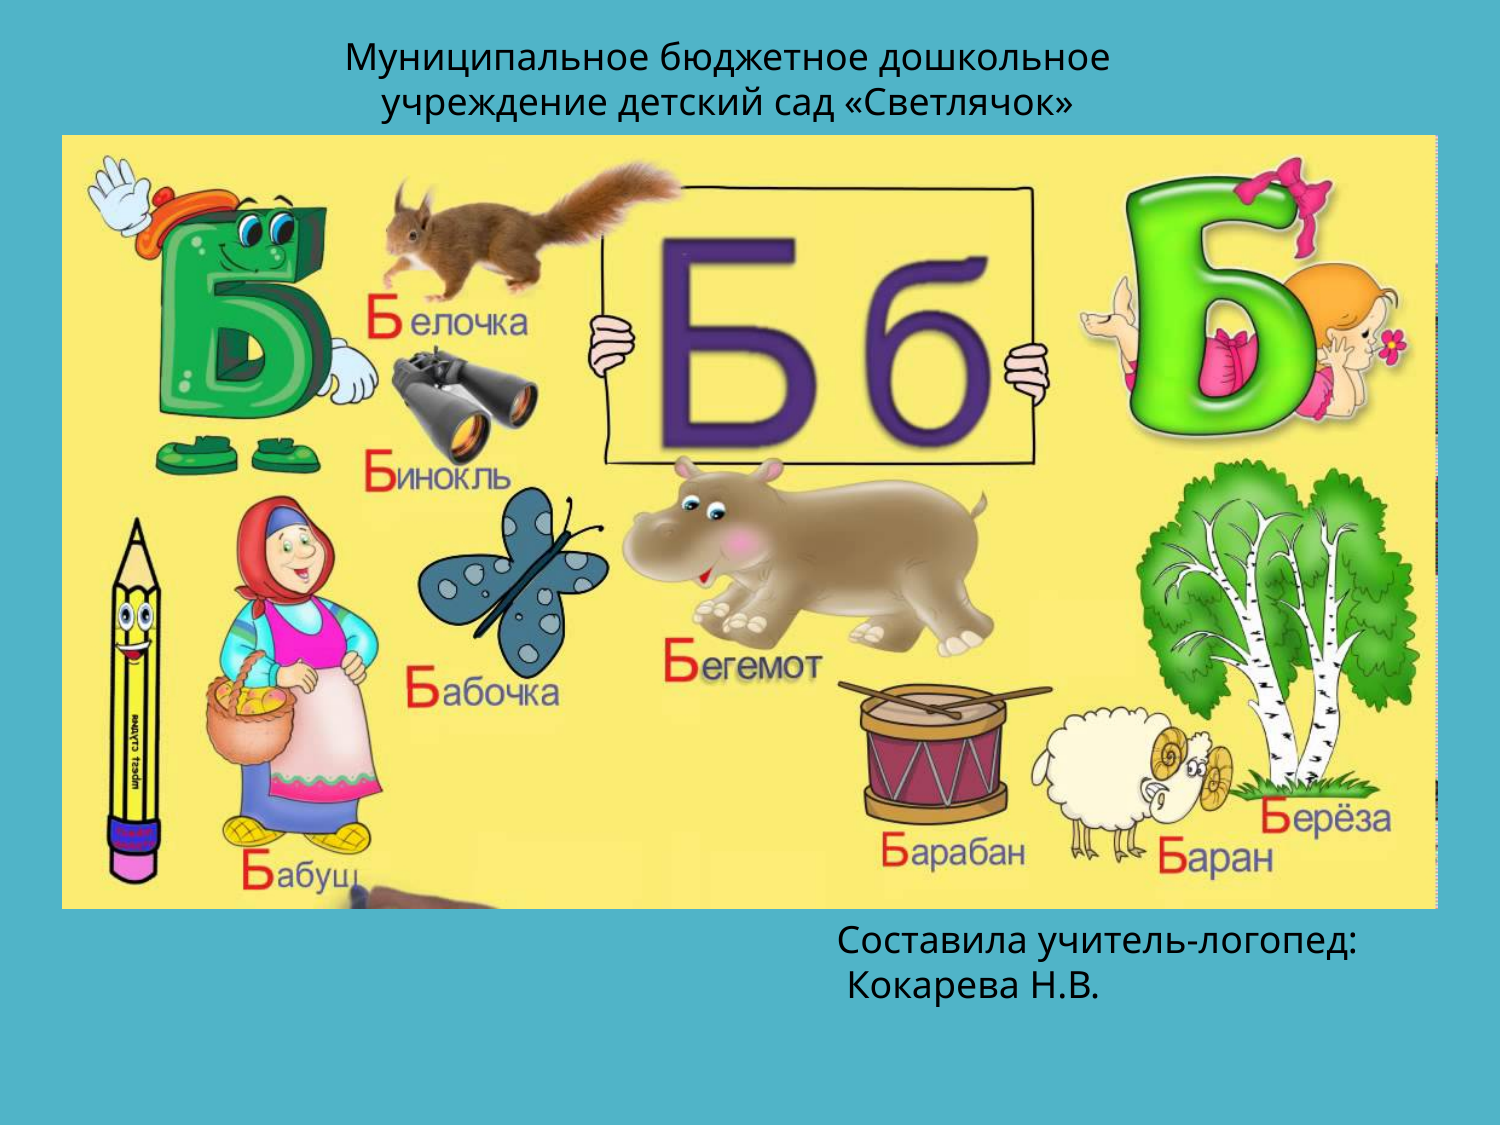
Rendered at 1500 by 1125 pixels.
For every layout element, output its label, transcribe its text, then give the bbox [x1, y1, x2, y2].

picture [62, 135, 1438, 910]
text_box Составила учитель-логопед: Кокарева Н.В. [821, 908, 1460, 1014]
text_box Муниципальное бюджетное дошкольное учреждение детский сад «Светлячок» [263, 25, 1192, 131]
